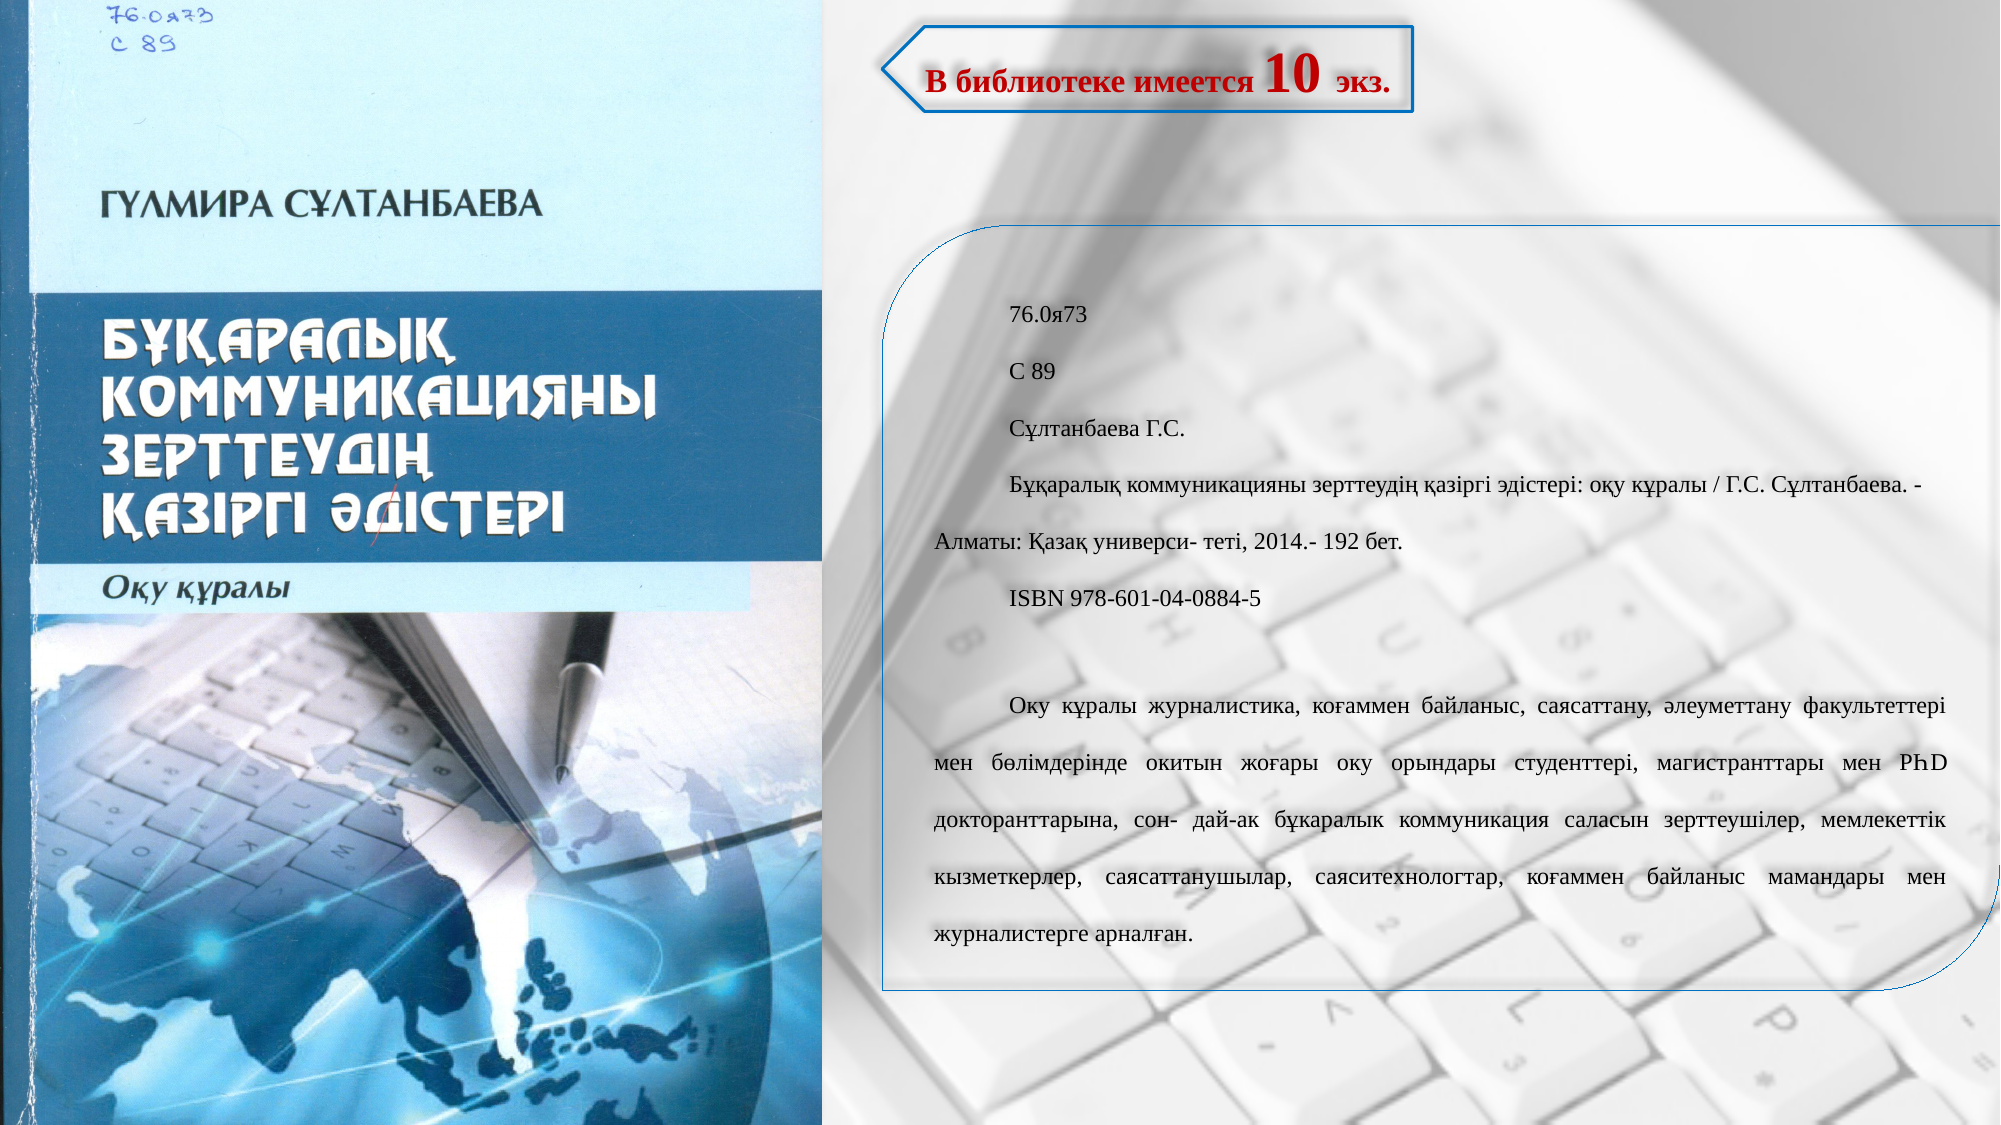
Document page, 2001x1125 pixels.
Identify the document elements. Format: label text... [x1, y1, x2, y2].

text_box В библиотеке имеется 10 экз. [882, 26, 1413, 112]
picture [0, 0, 822, 1125]
text_box 76.0я73 С 89 Сұлтанбаева Г.С. Бұқаралық коммуникацияны зерттеудің қазіргі эдістері: оқу кұралы / Г.С. Сұлтанбаева. - Алматы: Қазақ универси- теті, 2014.- 192 бет. ІSВN 978-601-04-0884-5 Оку кұралы журналистика, коғаммен байланыс, саясаттану, әлеуметтану факультеттері мен бөлімдерінде окитын жоғары оку орындары студенттері, магистранттары мен РҺD докторанттарына, сон- дай-ак бұкаралык коммуникация саласын зерттеушілер, мемлекеттік кызметкерлер, саясаттанушылар, саяситехнологтар, коғаммен байланыс мамандары мен журналистерге арналған. [882, 225, 2000, 991]
